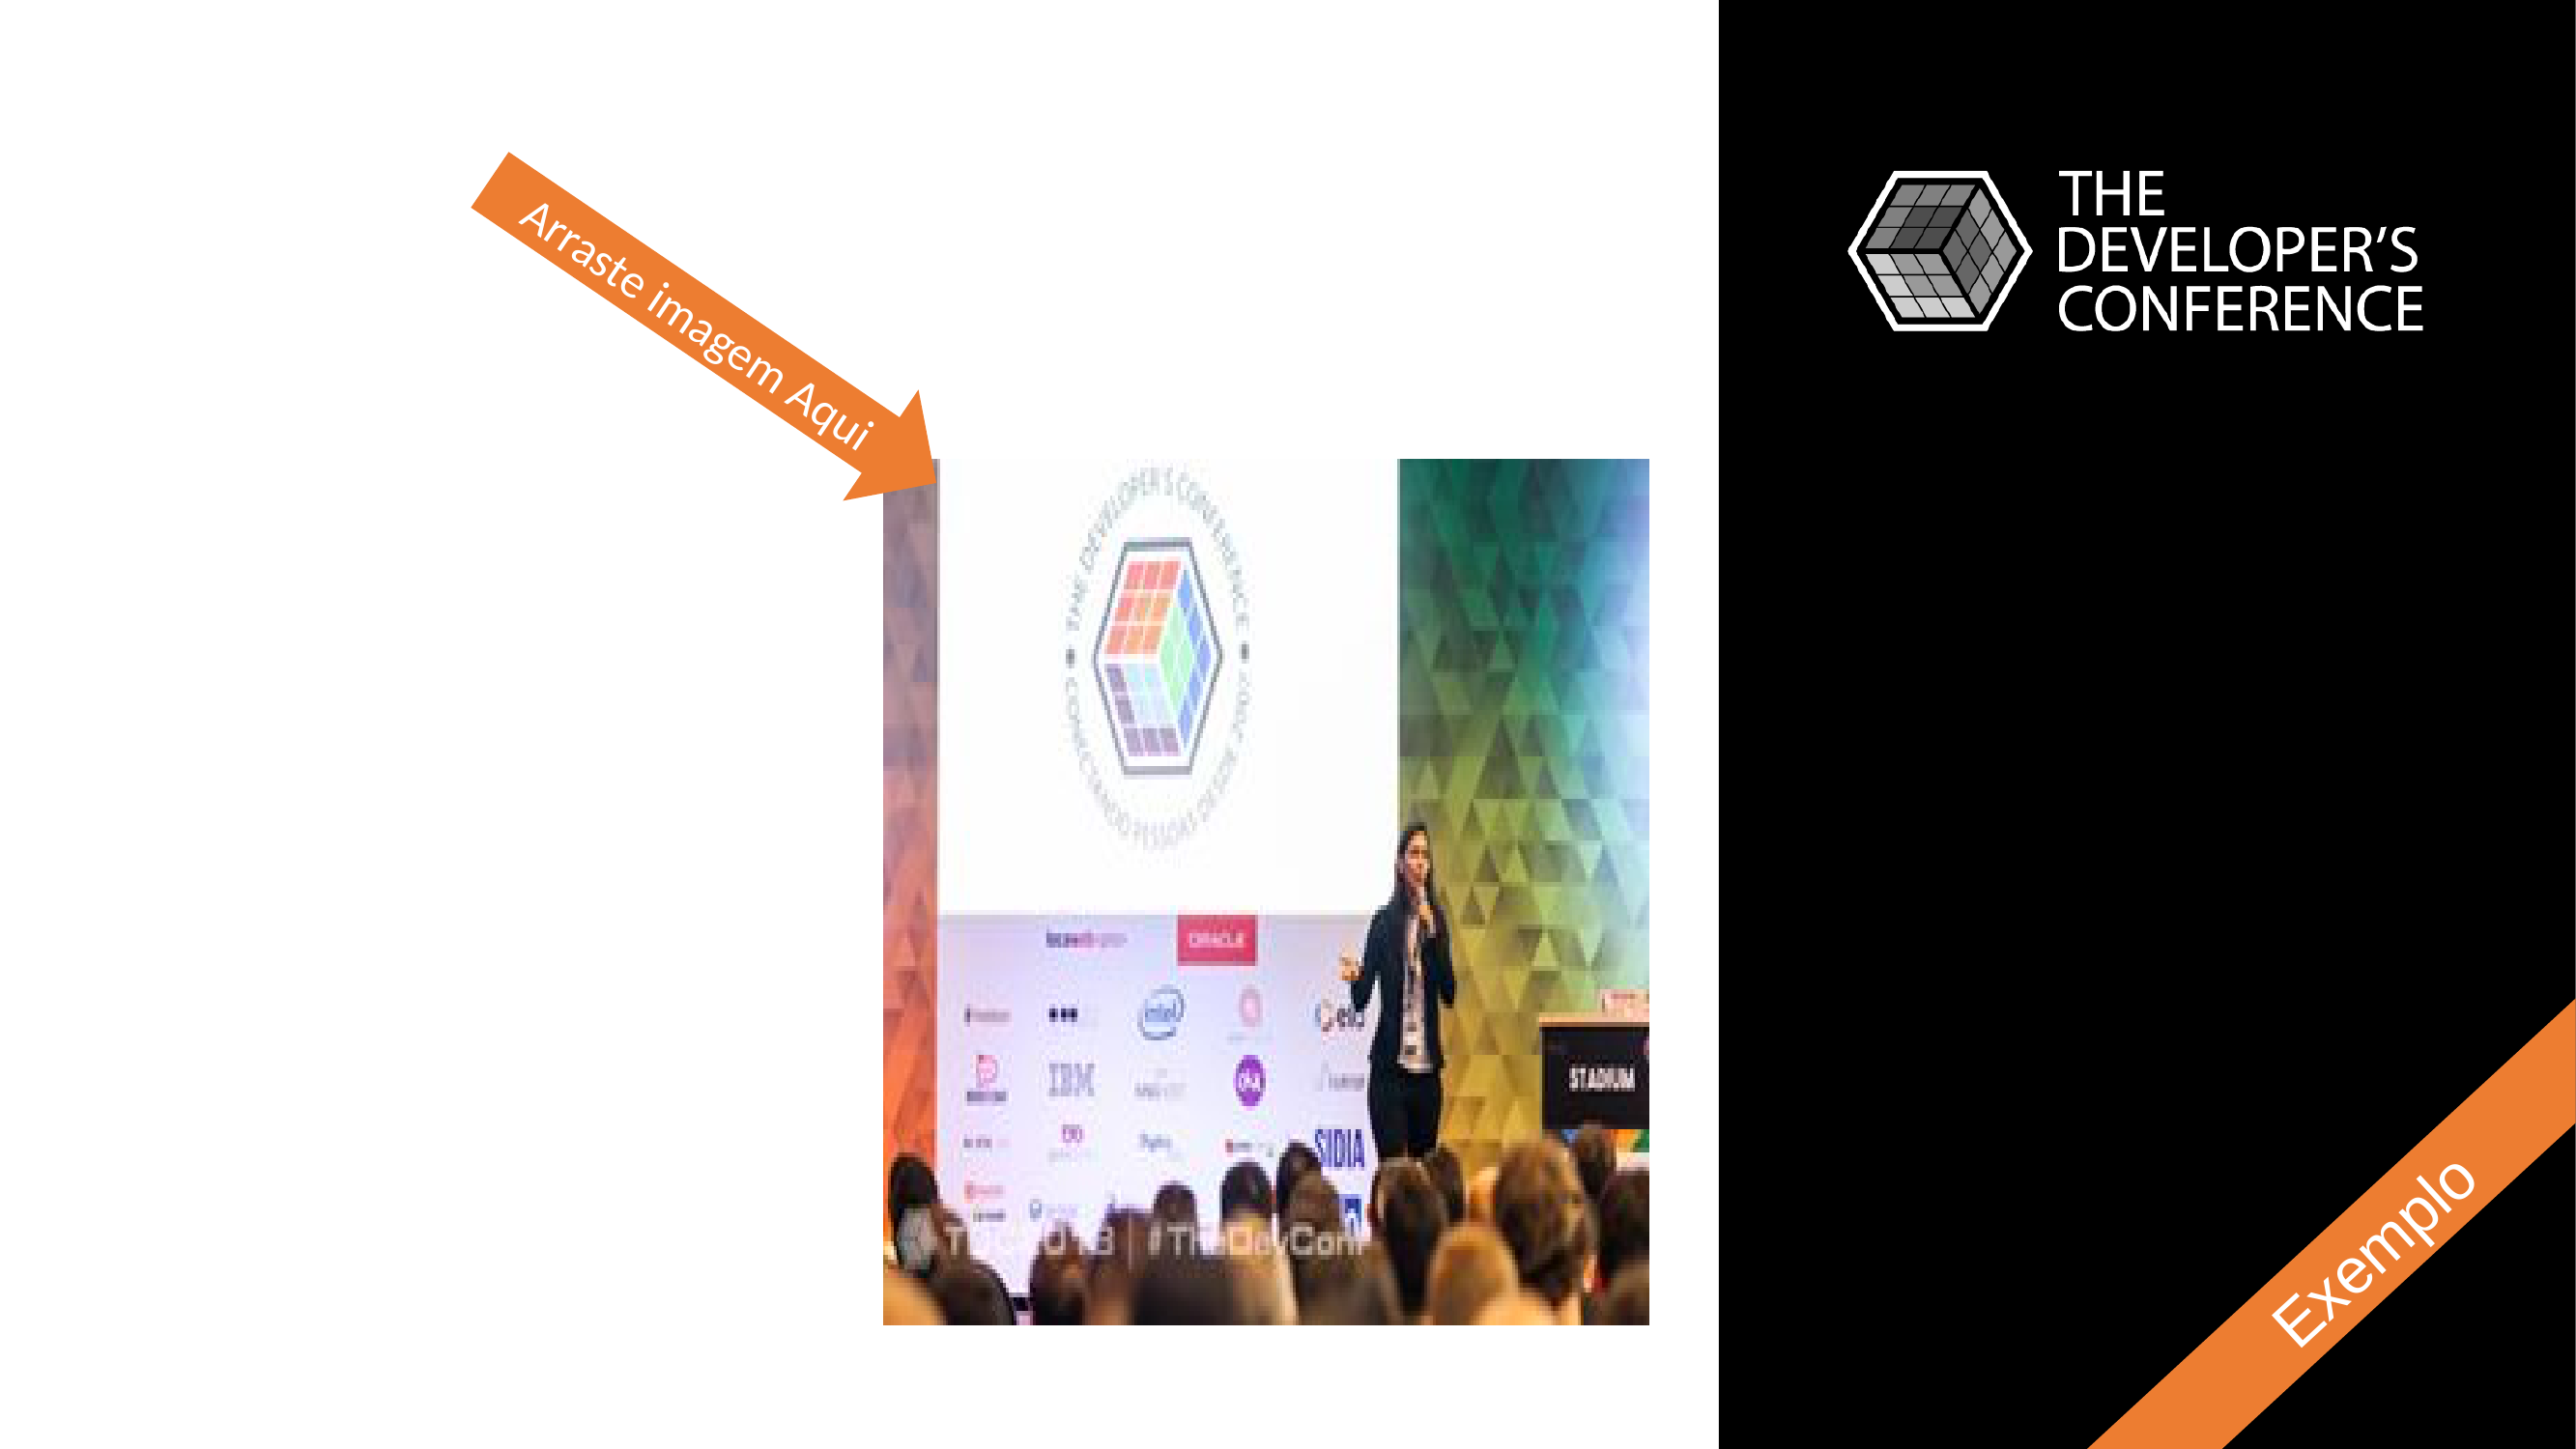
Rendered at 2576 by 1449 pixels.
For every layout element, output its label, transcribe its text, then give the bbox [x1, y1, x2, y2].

picture [1763, 86, 2506, 415]
text_box Exemplo [2086, 998, 2576, 1449]
text_box Arraste imagem Aqui [469, 150, 933, 502]
picture [883, 459, 1649, 1325]
